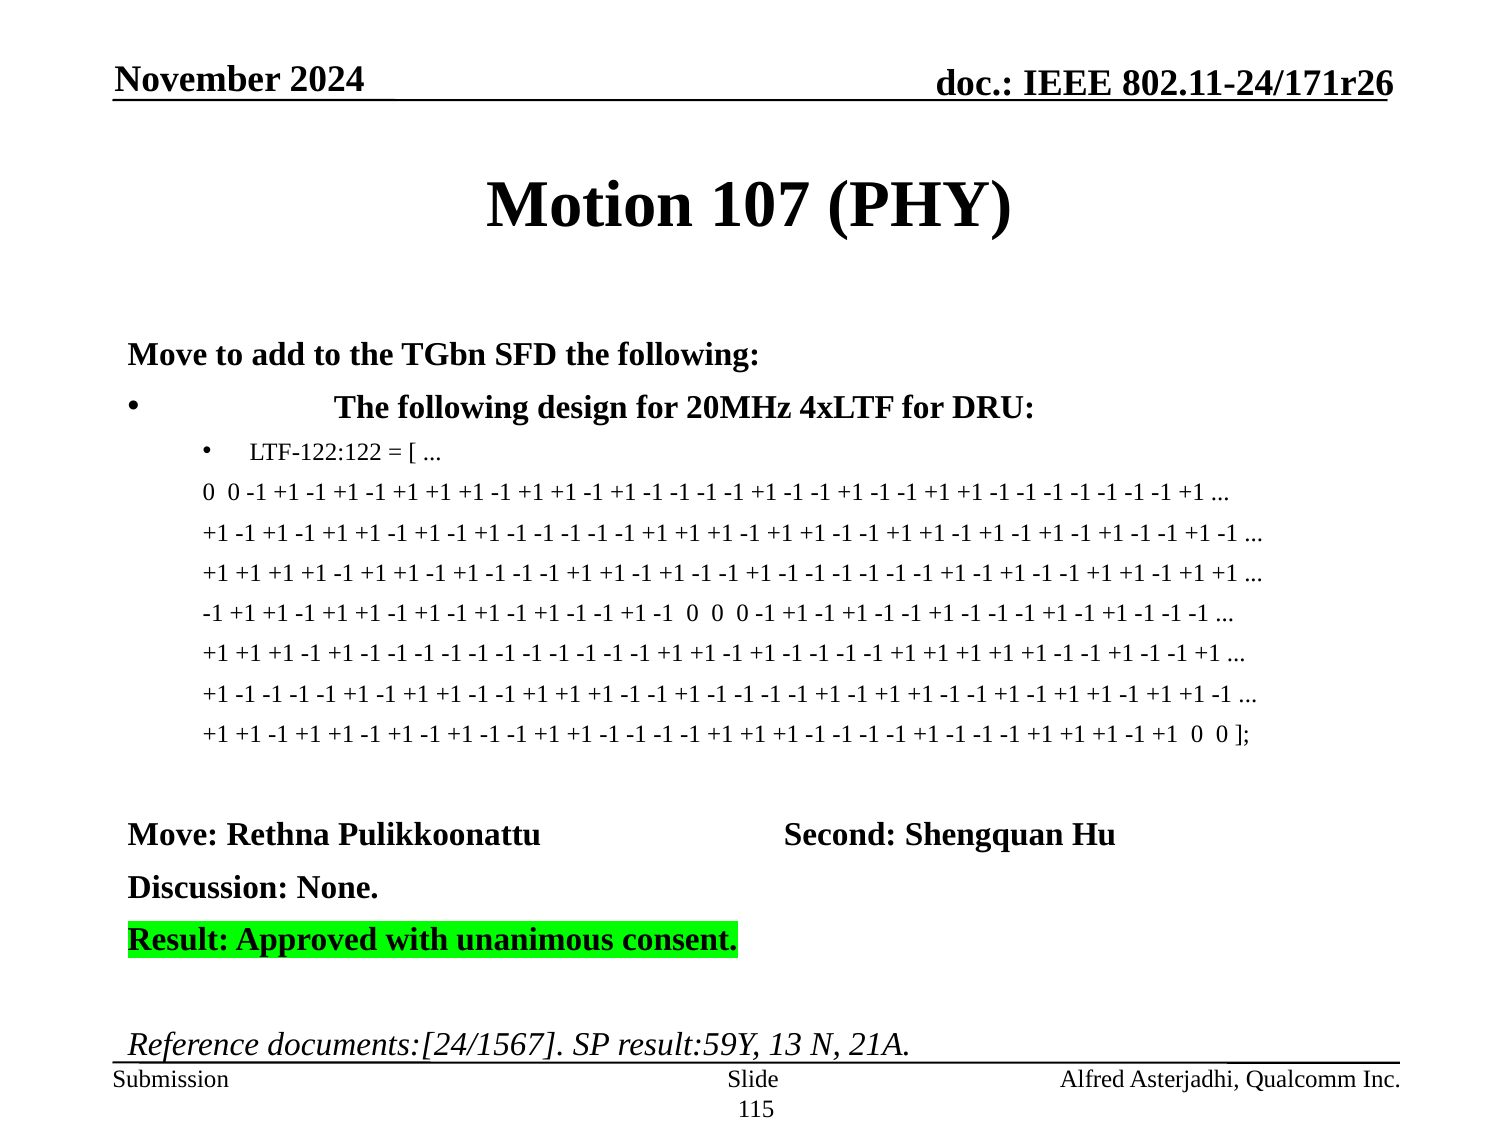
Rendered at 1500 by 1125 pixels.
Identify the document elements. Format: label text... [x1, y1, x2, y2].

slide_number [114, 54, 423, 100]
list Move to add to the TGbn SFD the following: The following design for 20MHz 4xLTF for DRU: LTF-122:122 = [ ... 0 0 -1 +1 -1 +1 -1 +1 +1 +1 -1 +1 +1 -1 +1 -1 -1 -1 -1 +1 -1 -1 +1 -1 -1 +1 +1 -1 -1 -1 -1 -1 -1 -1 +1 ... +1 -1 +1 -1 +1 +1 -1 +1 -1 +1 -1 -1 -1 -1 -1 +1 +1 +1 -1 +1 +1 -1 -1 +1 +1 -1 +1 -1 +1 -1 +1 -1 -1 +1 -1 ... +1 +1 +1 +1 -1 +1 +1 -1 +1 -1 -1 -1 +1 +1 -1 +1 -1 -1 +1 -1 -1 -1 -1 -1 -1 +1 -1 +1 -1 -1 +1 +1 -1 +1 +1 ... -1 +1 +1 -1 +1 +1 -1 +1 -1 +1 -1 +1 -1 -1 +1 -1 0 0 0 -1 +1 -1 +1 -1 -1 +1 -1 -1 -1 +1 -1 +1 -1 -1 -1 ... +1 +1 +1 -1 +1 -1 -1 -1 -1 -1 -1 -1 -1 -1 -1 -1 +1 +1 -1 +1 -1 -1 -1 -1 +1 +1 +1 +1 +1 -1 -1 +1 -1 -1 +1 ... +1 -1 -1 -1 -1 +1 -1 +1 +1 -1 -1 +1 +1 +1 -1 -1 +1 -1 -1 -1 -1 +1 -1 +1 +1 -1 -1 +1 -1 +1 +1 -1 +1 +1 -1 ... +1 +1 -1 +1 +1 -1 +1 -1 +1 -1 -1 +1 +1 -1 -1 -1 -1 +1 +1 +1 -1 -1 -1 -1 +1 -1 -1 -1 +1 +1 +1 -1 +1 0 0 ]; Move: Rethna Pulikkoonattu Second: Shengquan Hu Discussion: None. Result: Approved with unanimous consent. Reference documents:[24/1567]. SP result:59Y, 13 N, 21A. [112, 324, 1388, 1063]
title Motion 107 (PHY) [112, 112, 1388, 288]
slide_number Slide 115 [712, 1061, 800, 1123]
footer Alfred Asterjadhi, Qualcomm Inc. [878, 1061, 1402, 1093]
